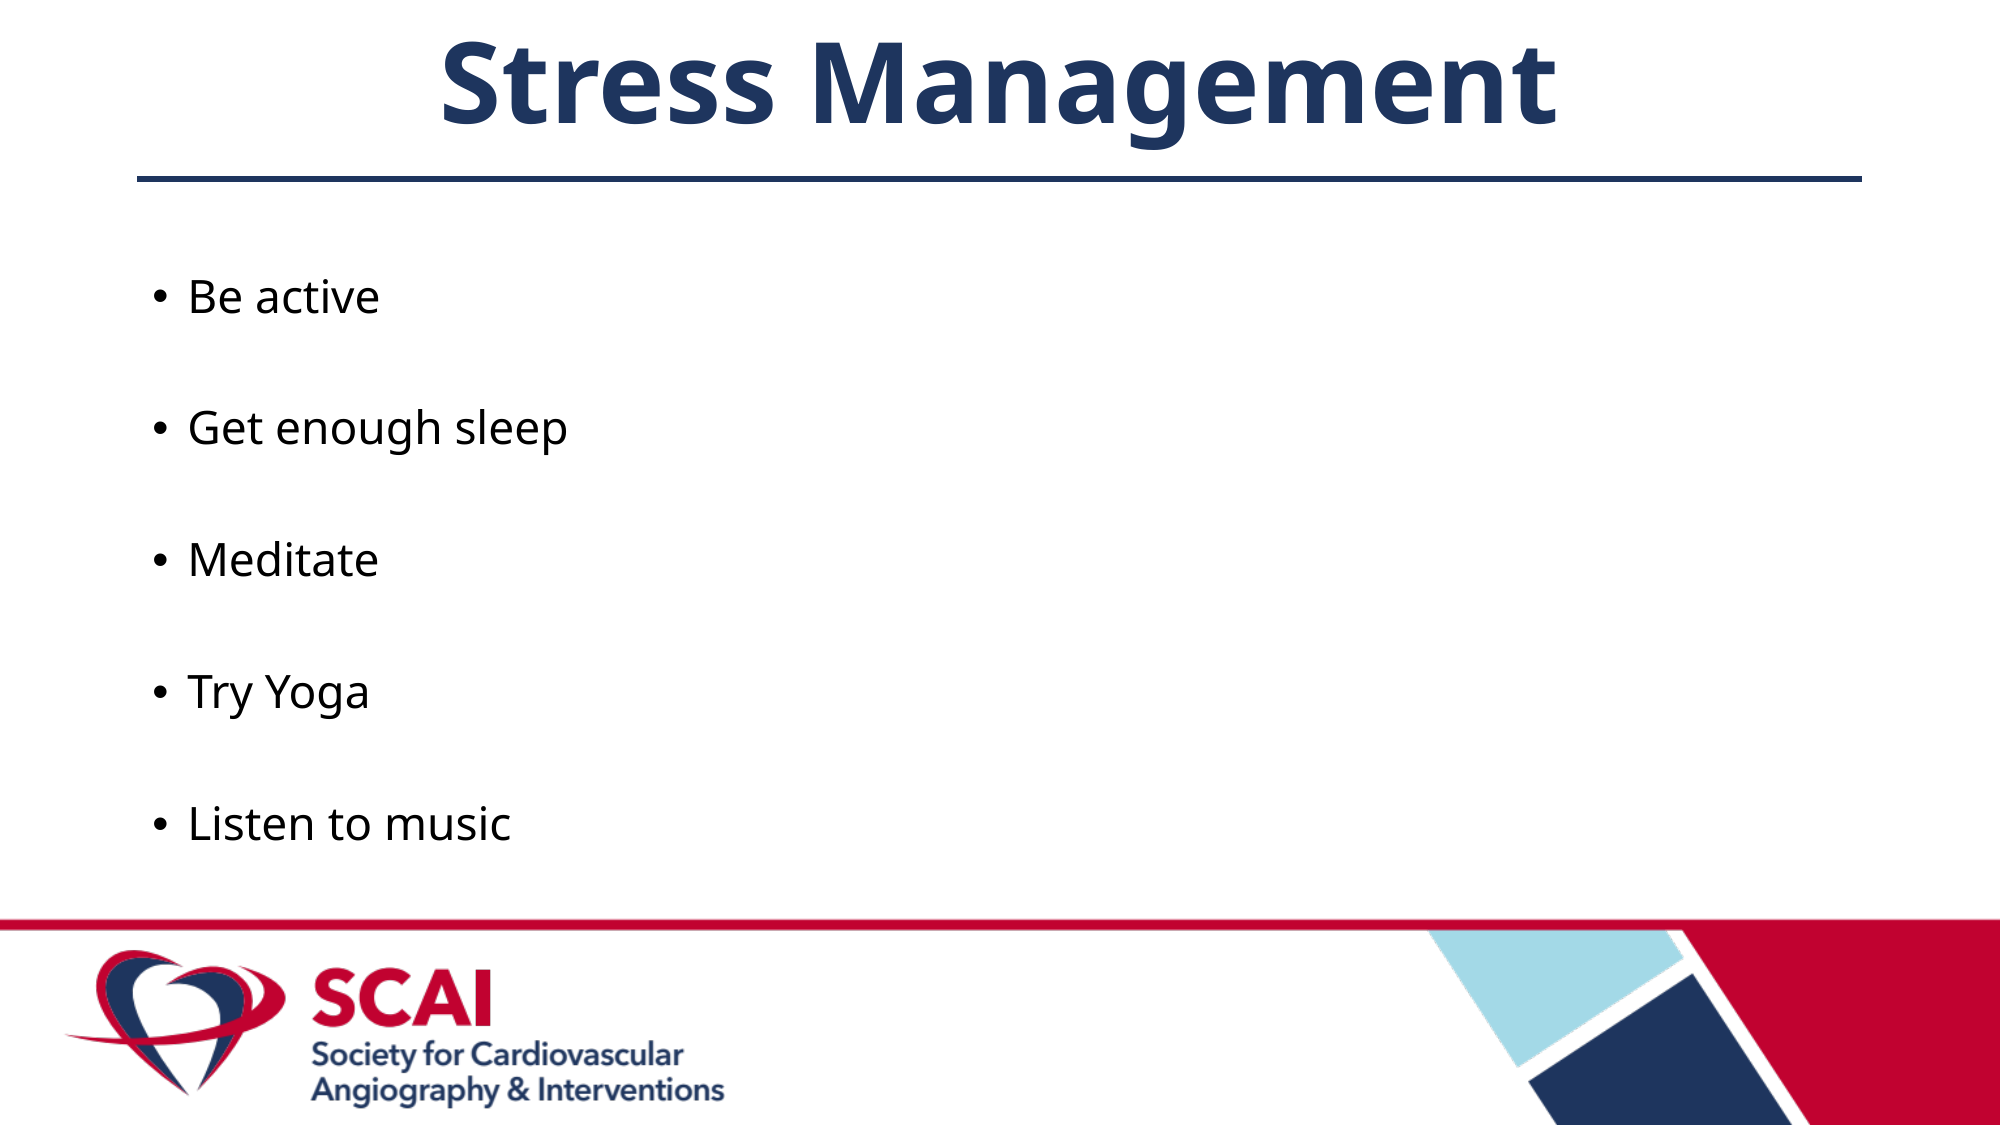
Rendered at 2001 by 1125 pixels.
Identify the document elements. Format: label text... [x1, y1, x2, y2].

title Stress Management [137, 12, 1863, 162]
list Be active Get enough sleep Meditate Try Yoga Listen to music [137, 265, 1863, 859]
